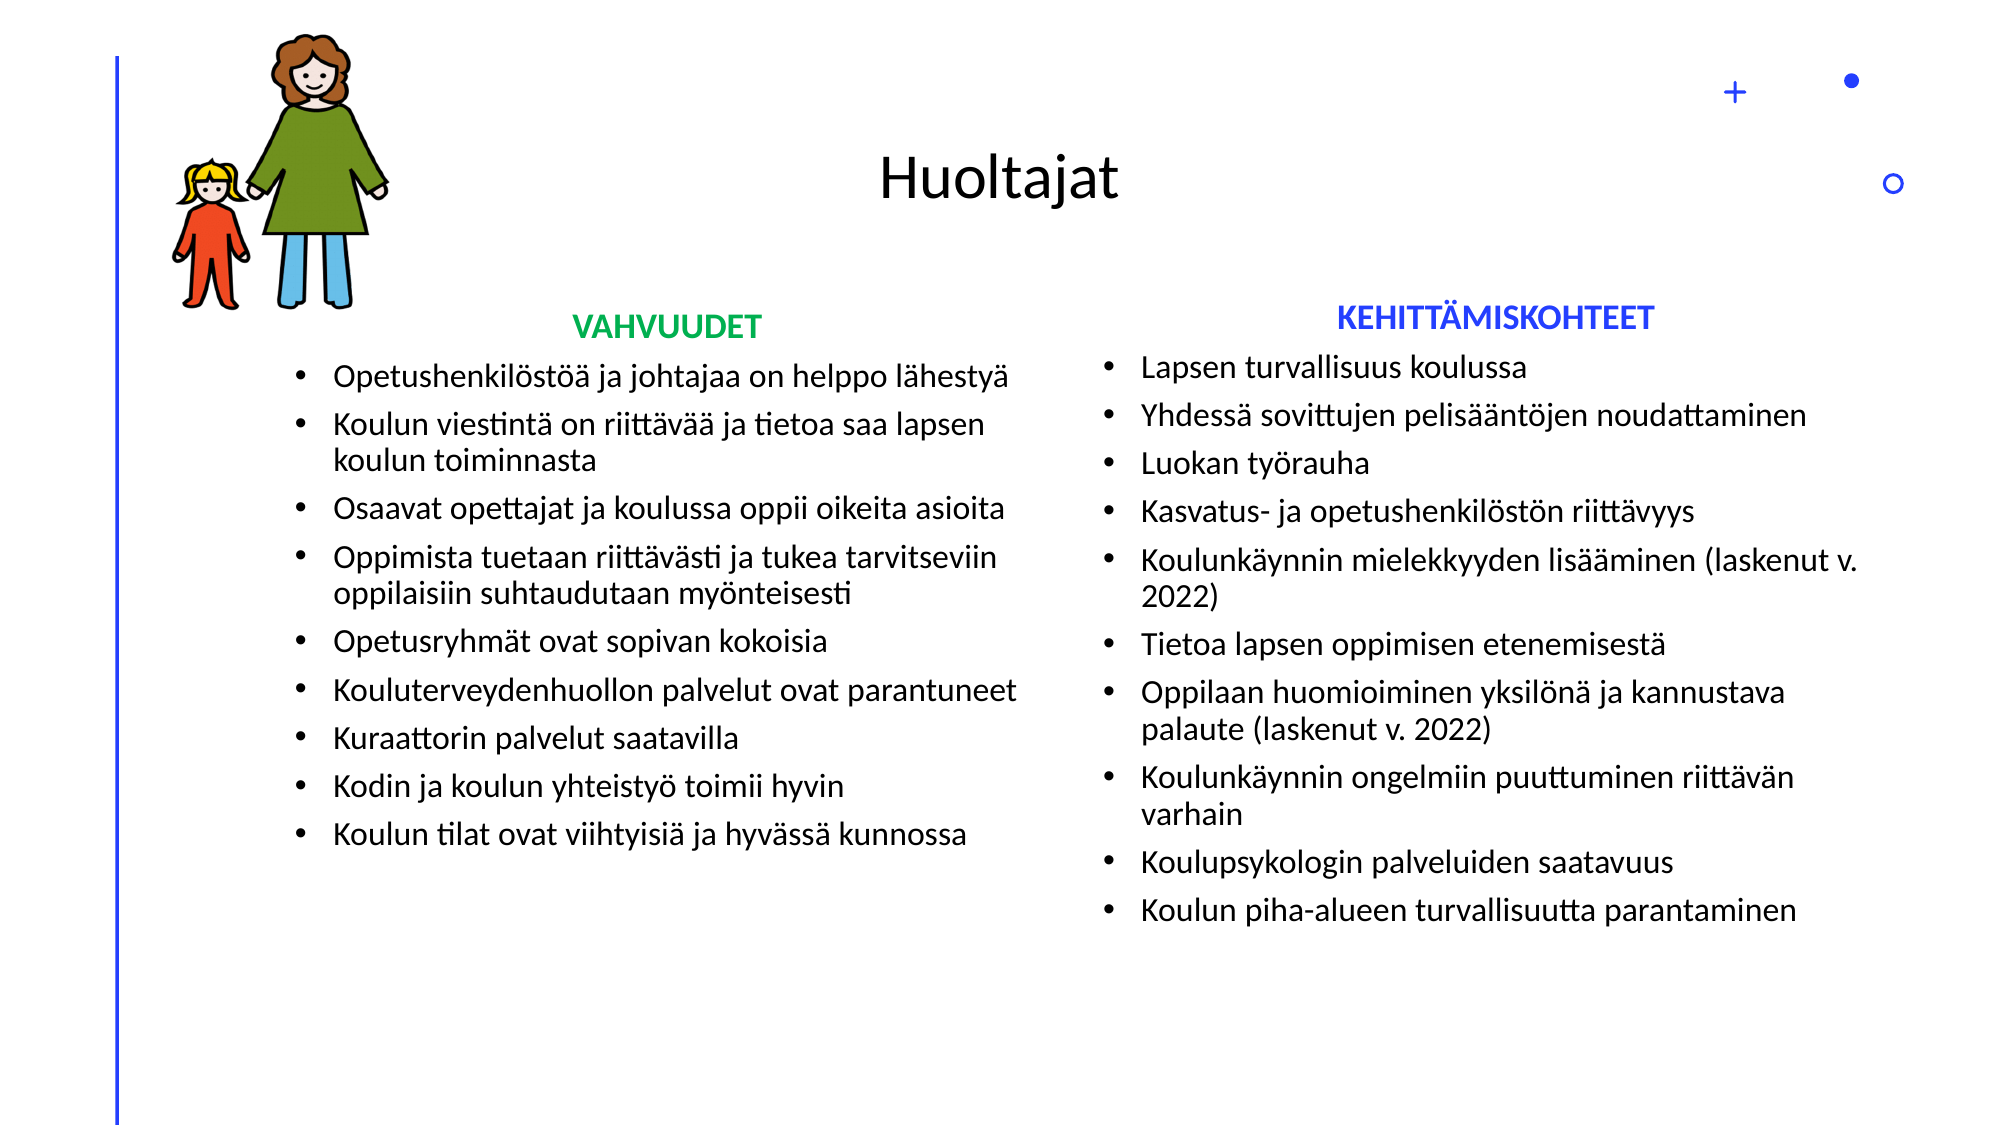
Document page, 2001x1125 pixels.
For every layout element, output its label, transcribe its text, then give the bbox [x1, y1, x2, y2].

title Huoltajat [423, 65, 1863, 284]
picture [137, 28, 423, 314]
list VAHVUUDET Opetushenkilöstöä ja johtajaa on helppo lähestyä Koulun viestintä on riittävää ja tietoa saa lapsen koulun toiminnasta Osaavat opettajat ja koulussa oppii oikeita asioita Oppimista tuetaan riittävästi ja tukea tarvitseviin oppilaisiin suhtaudutaan myönteisesti Opetusryhmät ovat sopivan kokoisia Kouluterveydenhuollon palvelut ovat parantuneet Kuraattorin palvelut saatavilla Kodin ja koulun yhteistyö toimii hyvin Koulun tilat ovat viihtyisiä ja hyvässä kunnossa [280, 300, 1055, 941]
list KEHITTÄMISKOHTEET Lapsen turvallisuus koulussa Yhdessä sovittujen pelisääntöjen noudattaminen Luokan työrauha Kasvatus- ja opetushenkilöstön riittävyys Koulunkäynnin mielekkyyden lisääminen (laskenut v. 2022) Tietoa lapsen oppimisen etenemisestä Oppilaan huomioiminen yksilönä ja kannustava palaute (laskenut v. 2022) Koulunkäynnin ongelmiin puuttuminen riittävän varhain Koulupsykologin palveluiden saatavuus Koulun piha-alueen turvallisuutta parantaminen [1088, 291, 1905, 941]
